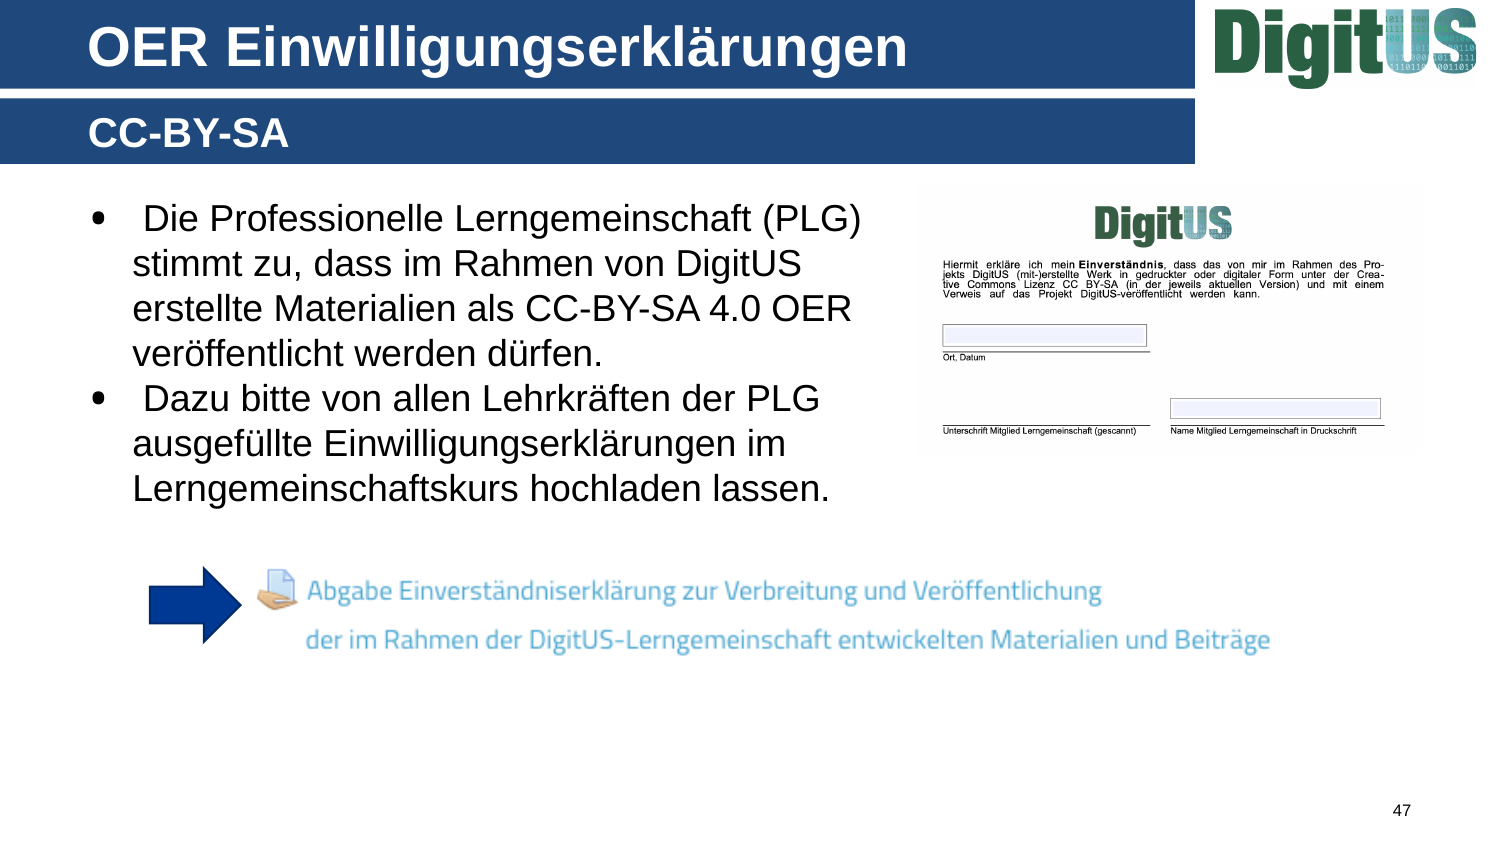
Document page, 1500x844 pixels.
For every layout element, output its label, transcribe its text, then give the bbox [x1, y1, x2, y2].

list Die Professionelle Lerngemeinschaft (PLG) stimmt zu, dass im Rahmen von DigitUS erstellte Materialien als CC-BY-SA 4.0 OER veröffentlicht werden dürfen. Dazu bitte von allen Lehrkräften der PLG ausgefüllte Einwilligungserklärungen im Lerngemeinschaftskurs hochladen lassen. [88, 194, 916, 757]
title OER Einwilligungserklärungen [0, 0, 1195, 89]
picture [915, 183, 1422, 454]
picture [1215, 8, 1477, 89]
picture [200, 553, 1350, 675]
slide_number 47 [1088, 775, 1412, 821]
list CC-BY-SA [0, 98, 1195, 164]
text_box [202, 627, 220, 645]
text_box [148, 585, 197, 625]
